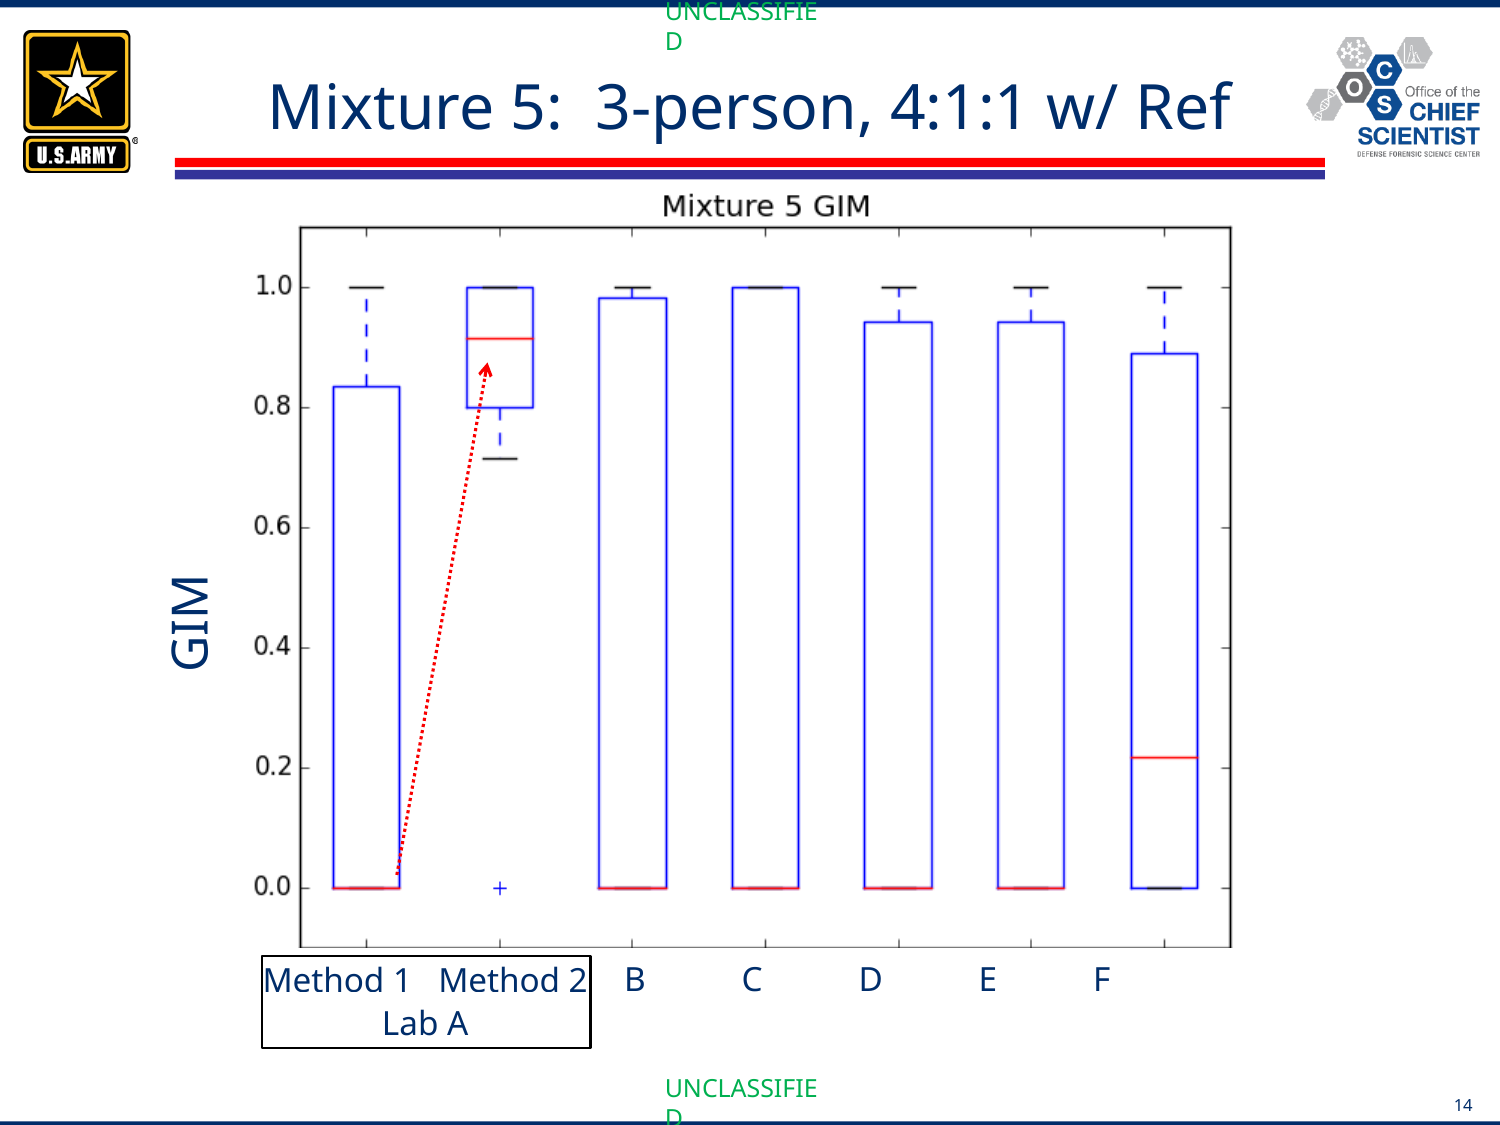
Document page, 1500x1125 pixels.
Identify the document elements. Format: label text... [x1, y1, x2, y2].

text_box Lab A [242, 1046, 608, 1053]
picture [23, 30, 138, 173]
picture [1306, 37, 1480, 158]
picture [149, 187, 1351, 1038]
slide_number 14 [1425, 1087, 1488, 1125]
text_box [590, 949, 1266, 1008]
text_box [260, 1046, 593, 1050]
title Mixture 5: 3-person, 4:1:1 w/ Ref [150, 52, 1350, 158]
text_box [396, 362, 488, 876]
